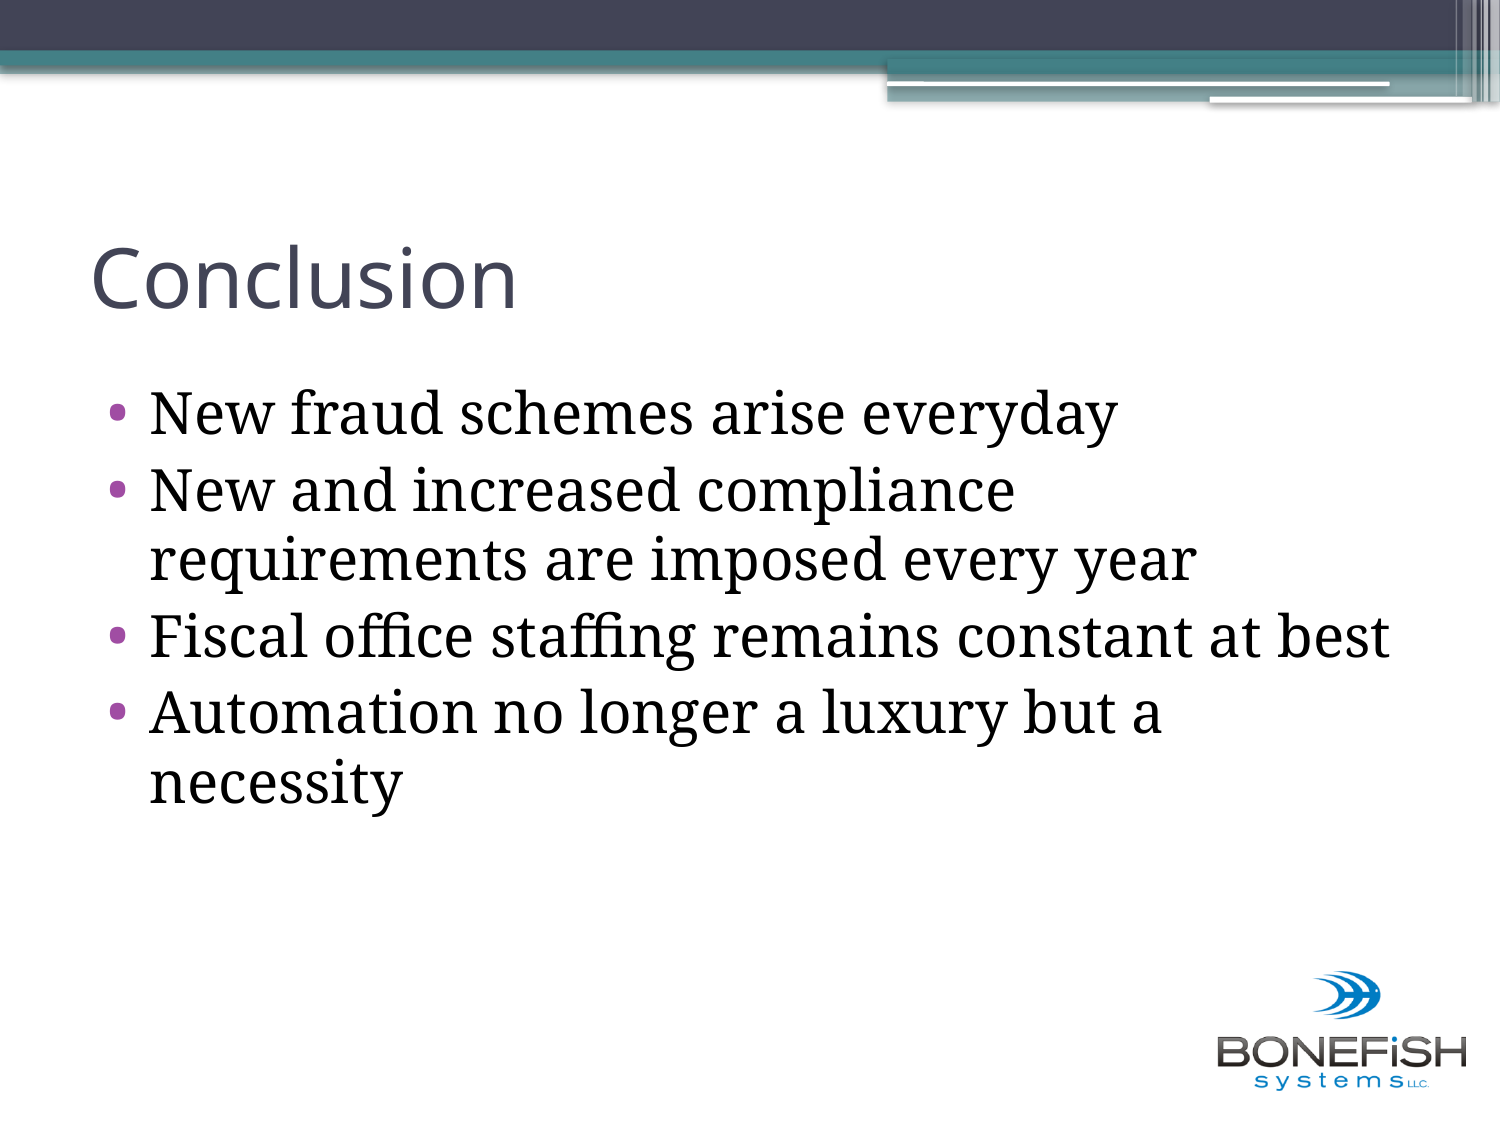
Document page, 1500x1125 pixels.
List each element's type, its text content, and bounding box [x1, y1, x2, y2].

list New fraud schemes arise everyday New and increased compliance requirements are imposed every year Fiscal office staffing remains constant at best Automation no longer a luxury but a necessity [75, 368, 1425, 1079]
title Conclusion [75, 187, 1425, 363]
picture [1206, 937, 1500, 1125]
